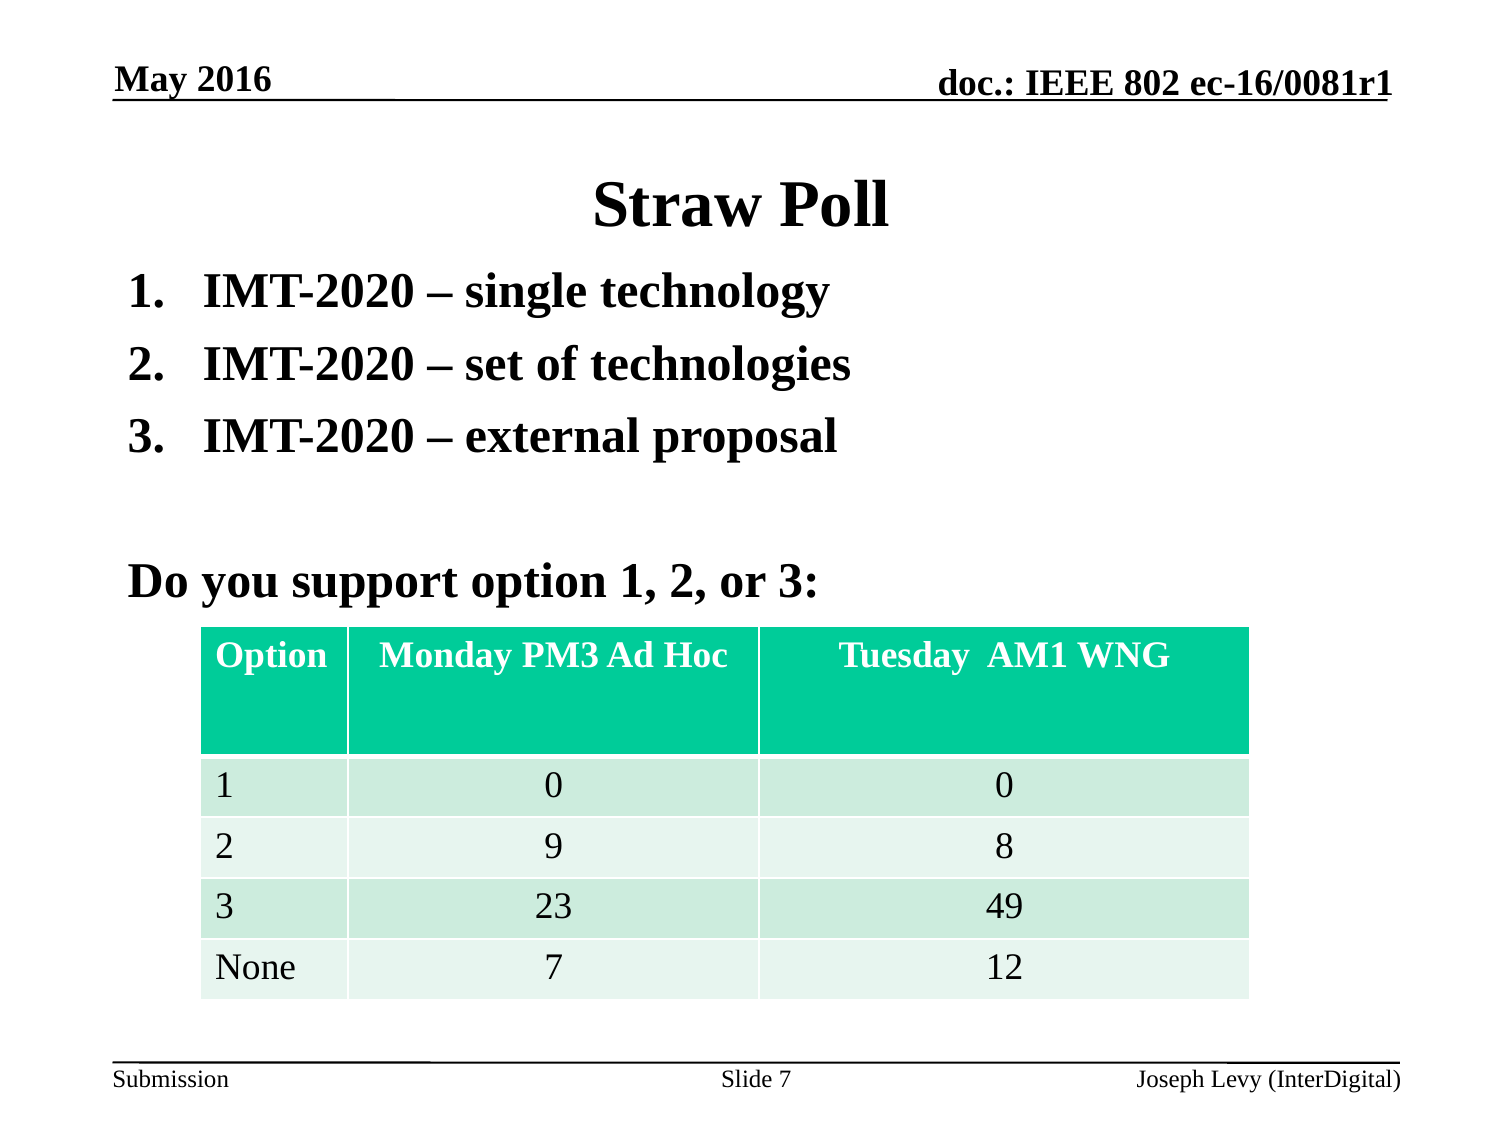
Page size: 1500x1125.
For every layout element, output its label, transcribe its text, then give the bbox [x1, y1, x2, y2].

table_header Monday PM3 Ad Hoc [349, 627, 758, 754]
table_cell 0 [760, 759, 1249, 816]
footer Joseph Levy (InterDigital) [878, 1061, 1402, 1093]
table_cell 49 [760, 879, 1249, 938]
slide_number Slide 7 [712, 1061, 800, 1123]
table_cell 23 [349, 879, 758, 938]
table_cell 8 [760, 818, 1249, 877]
table_cell 2 [201, 818, 347, 877]
table_cell None [201, 940, 347, 999]
table_header Tuesday AM1 WNG [760, 627, 1249, 754]
table_cell 0 [349, 759, 758, 816]
title Straw Poll [112, 112, 1388, 249]
table_header Option [201, 627, 347, 754]
table_cell 1 [201, 759, 347, 816]
table_cell 9 [349, 818, 758, 877]
table_cell 3 [201, 879, 347, 938]
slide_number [114, 54, 423, 100]
table_cell 12 [760, 940, 1249, 999]
list IMT-2020 – single technology IMT-2020 – set of technologies IMT-2020 – external proposal Do you support option 1, 2, or 3: [112, 249, 1388, 1000]
table_cell 7 [349, 940, 758, 999]
